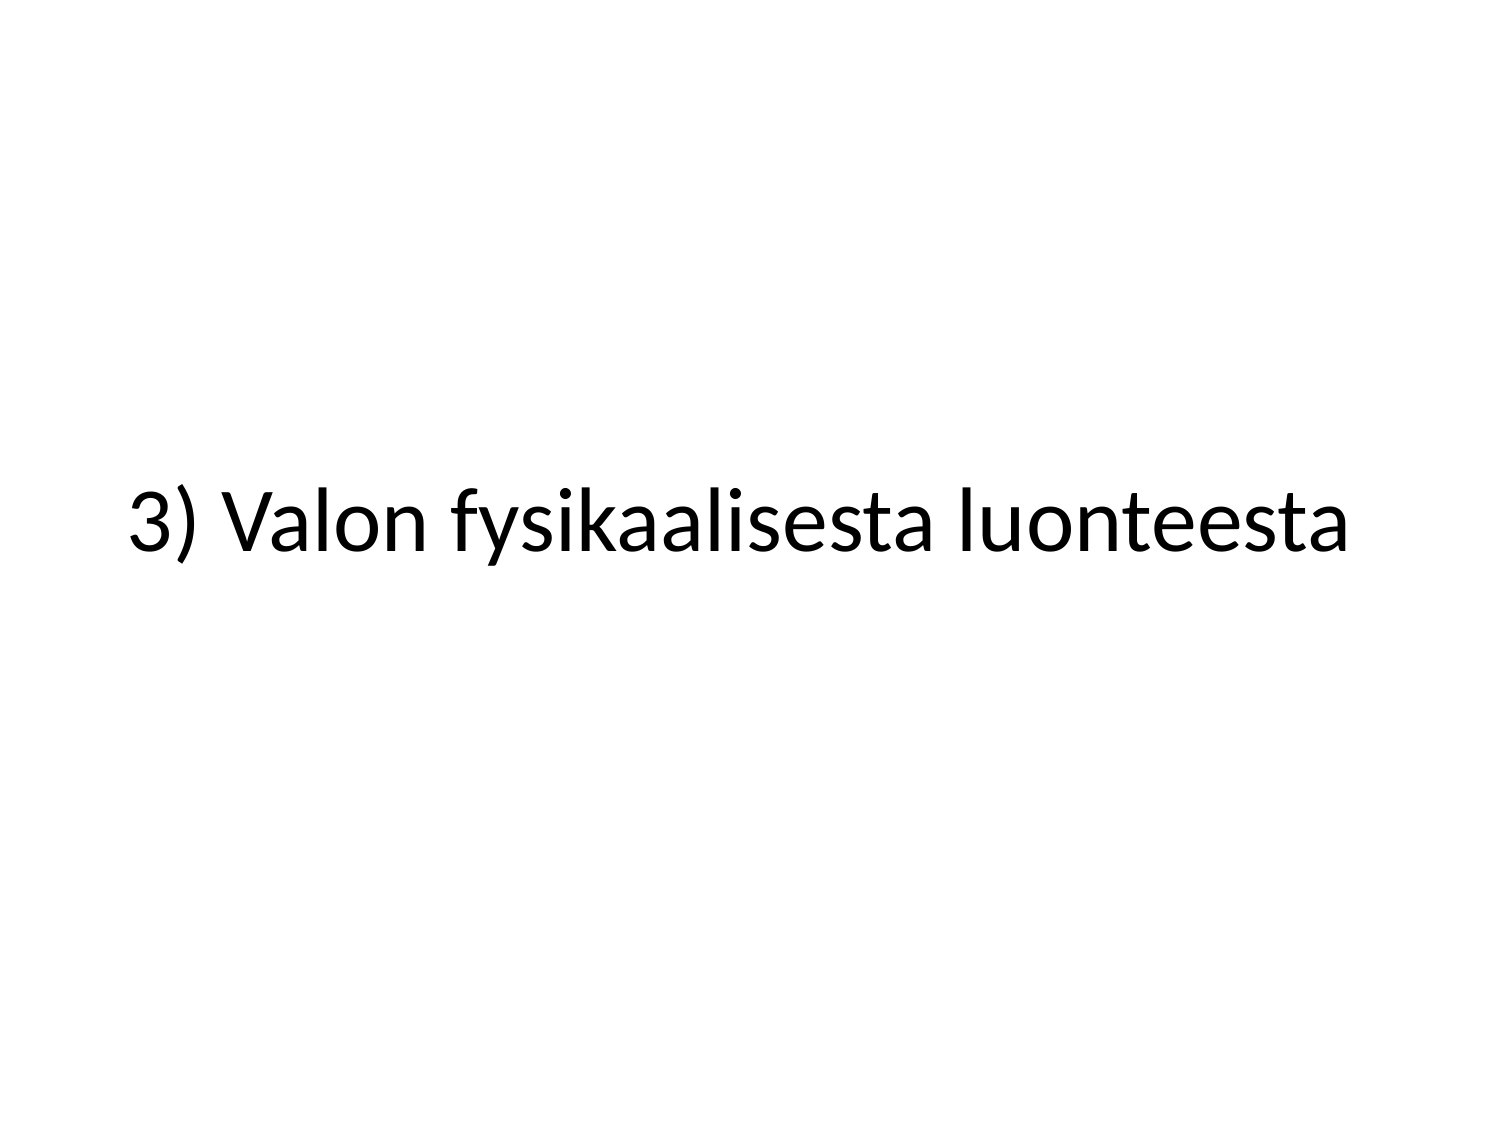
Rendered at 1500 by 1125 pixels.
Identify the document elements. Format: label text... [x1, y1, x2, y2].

title 3) Valon fysikaalisesta luonteesta [64, 420, 1415, 609]
